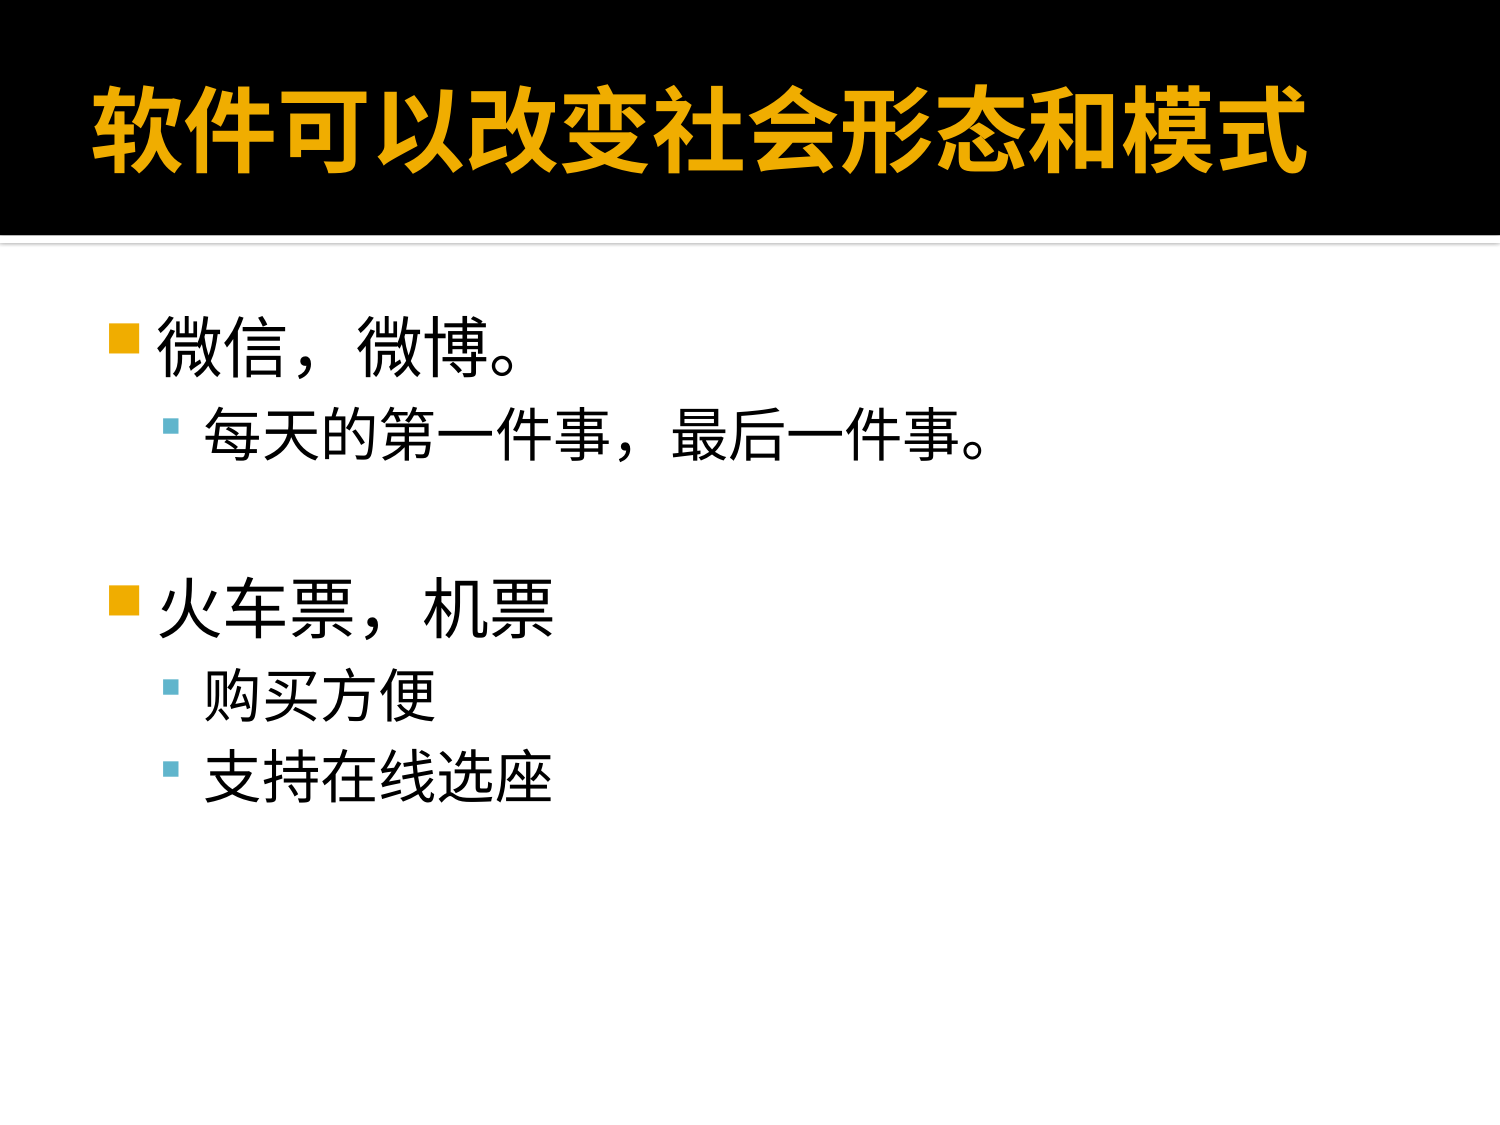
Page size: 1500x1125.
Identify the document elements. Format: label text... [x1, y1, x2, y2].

title 软件可以改变社会形态和模式 [75, 25, 1425, 231]
list 微信，微博。 每天的第一件事，最后一件事。 火车票，机票 购买方便 支持在线选座 [75, 291, 1425, 1050]
